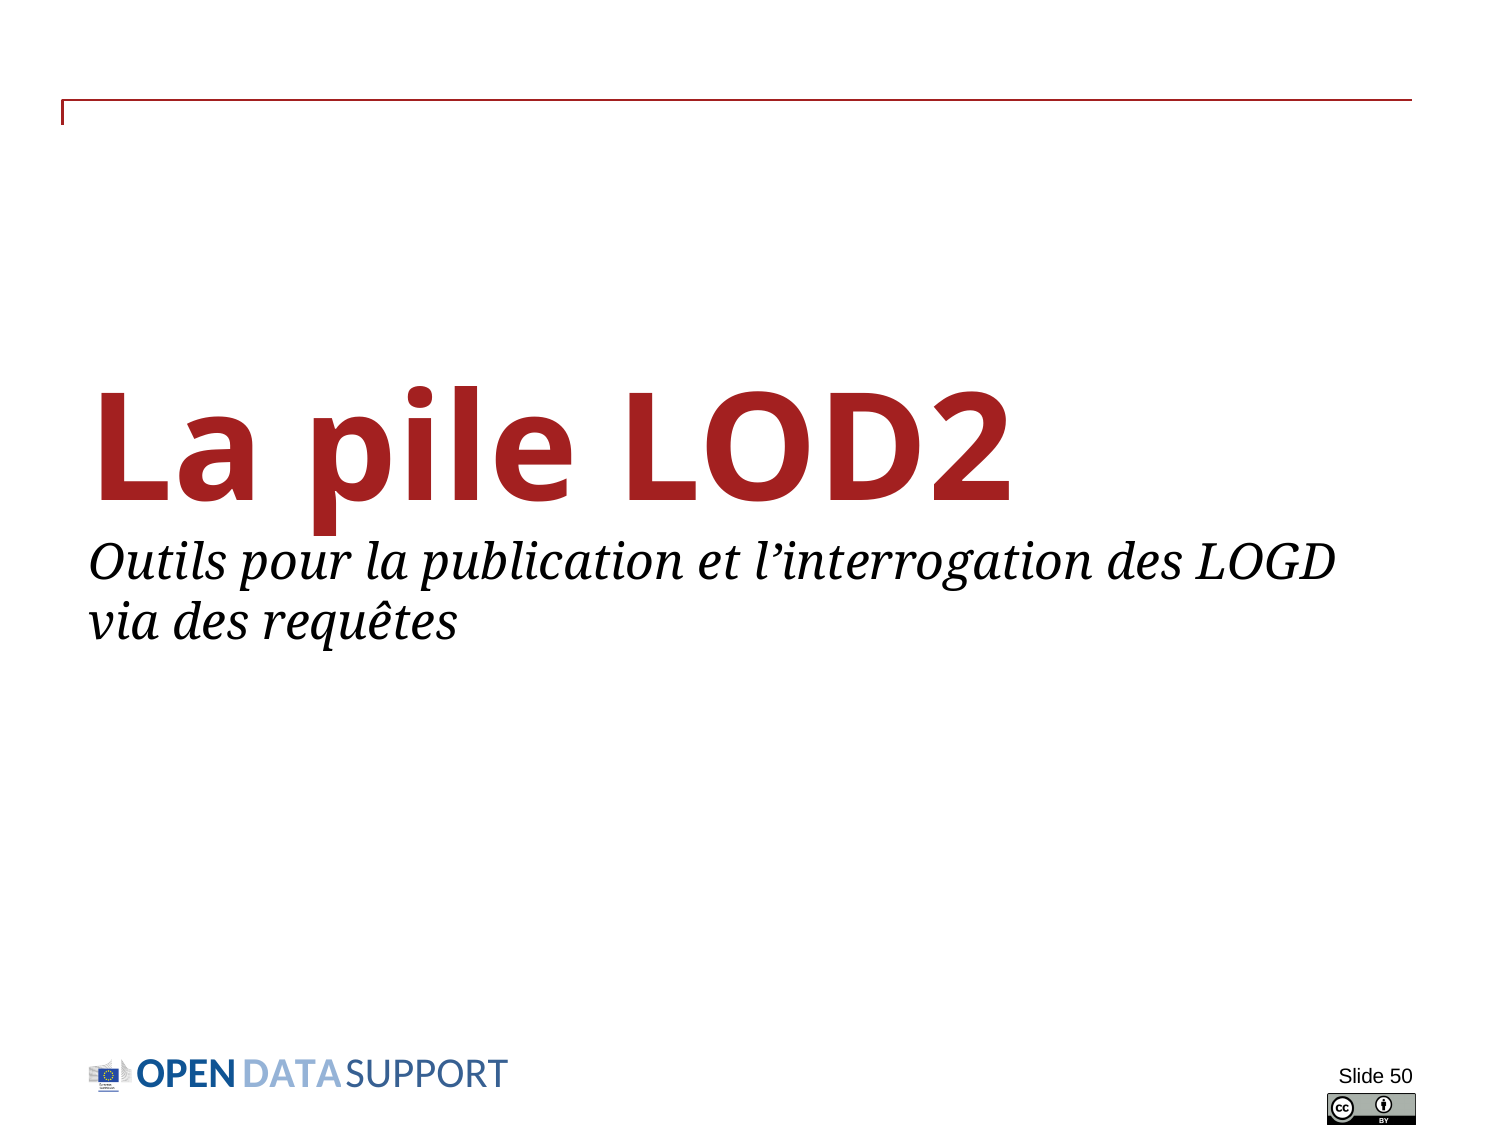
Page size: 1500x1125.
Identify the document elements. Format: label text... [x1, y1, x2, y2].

picture [1327, 1093, 1416, 1125]
title La pile LOD2 Outils pour la publication et l’interrogation des LOGD via des requêtes [88, 349, 1413, 500]
slide_number Slide 50 [1162, 1062, 1413, 1088]
